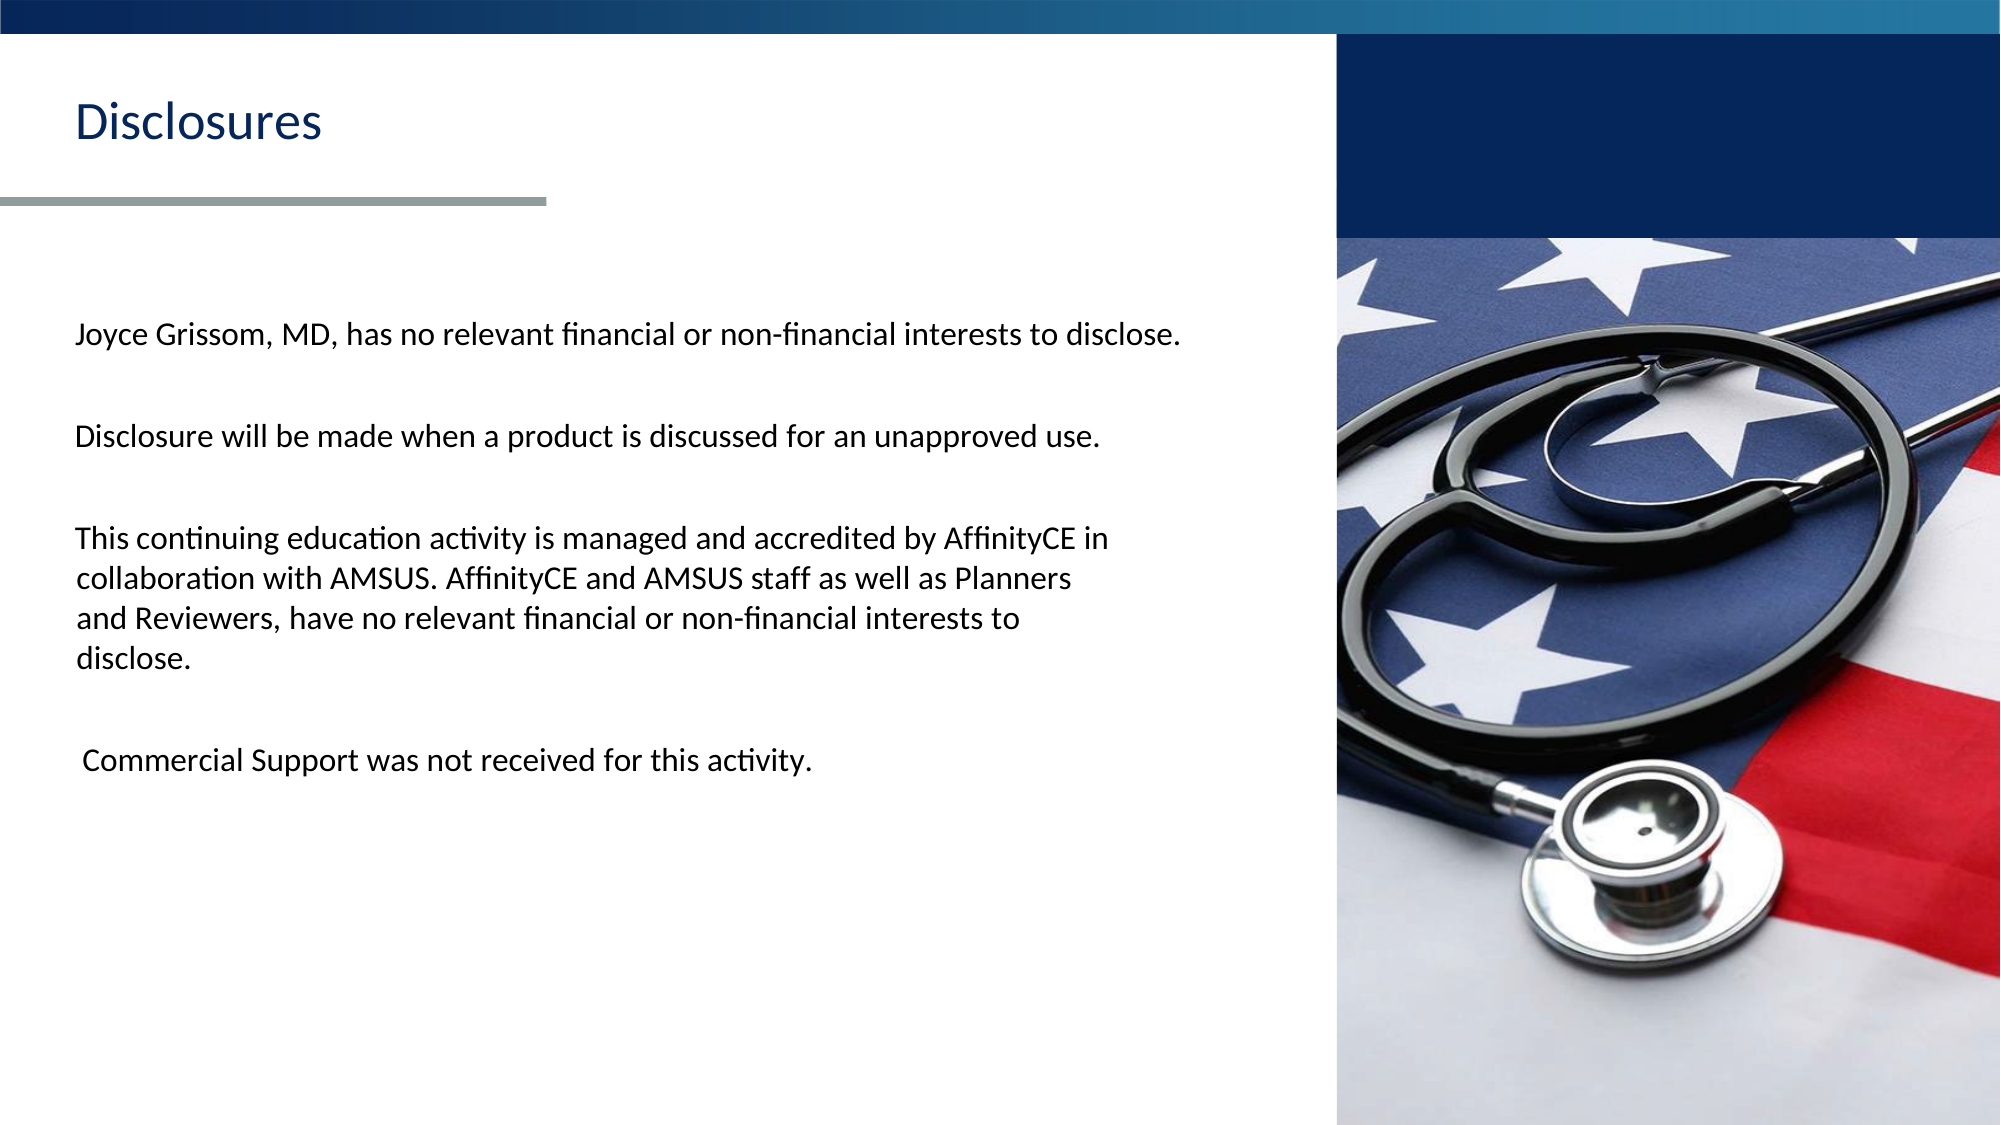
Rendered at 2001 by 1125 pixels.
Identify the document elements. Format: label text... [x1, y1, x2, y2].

text_box [0, 197, 72, 206]
text_box [1336, 34, 2000, 238]
text_box [1336, 238, 2000, 1125]
text_box [0, 0, 2000, 34]
title Disclosures [72, 84, 1928, 273]
text_box Joyce Grissom, MD, has no relevant financial or non-financial interests to disclose. Disclosure will be made when a product is discussed for an unapproved use. This continuing education activity is managed and accredited by AffinityCE in collaboration with AMSUS. AffinityCE and AMSUS staff as well as Planners and Reviewers, have no relevant financial or non-financial interests to disclose. Commercial Support was not received for this activity. [72, 311, 1182, 779]
